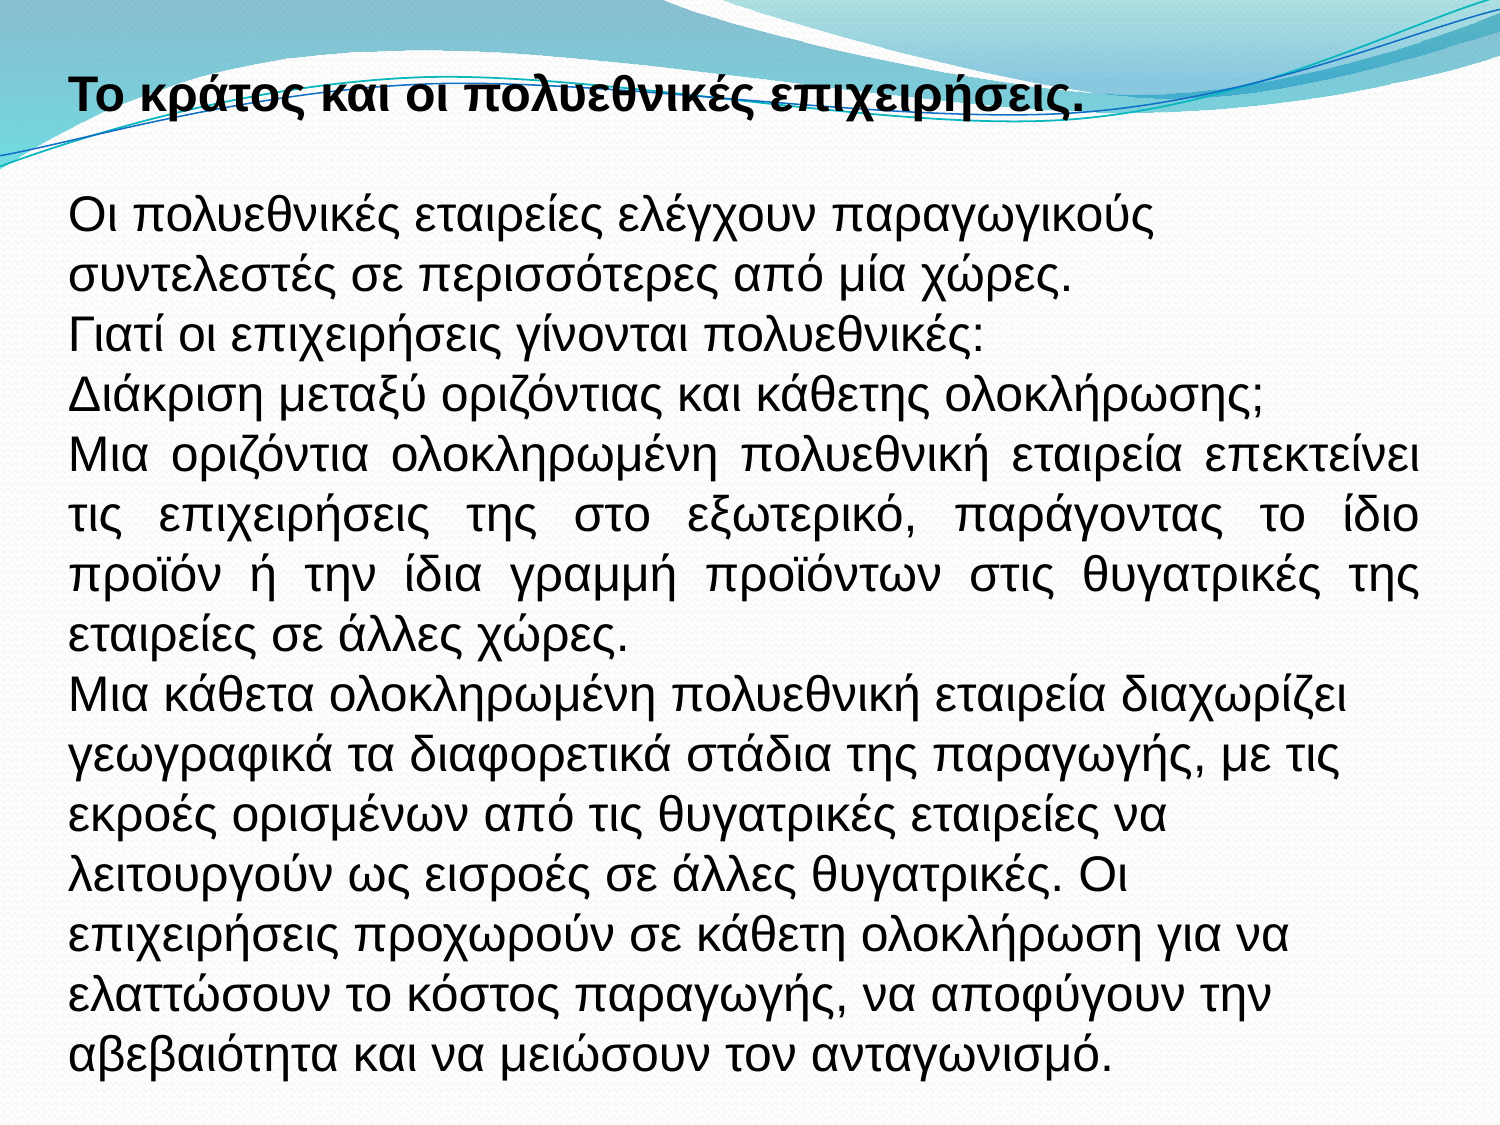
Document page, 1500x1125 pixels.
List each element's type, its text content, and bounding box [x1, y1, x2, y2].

text_box Το κράτος και οι πολυεθνικές επιχειρήσεις. Οι πολυεθνικές εταιρείες ελέγχουν παραγωγικούς συντελεστές σε περισσότερες από μία χώρες. Γιατί οι επιχειρήσεις γίνονται πολυεθνικές: Διάκριση μεταξύ οριζόντιας και κάθετης ολοκλήρωσης; Μια οριζόντια ολοκληρωμένη πολυεθνική εταιρεία επεκτείνει τις επιχειρήσεις της στο εξωτερικό, παράγοντας το ίδιο προϊόν ή την ίδια γραμμή προϊόντων στις θυγατρικές της εταιρείες σε άλλες χώρες. Μια κάθετα ολοκληρωμένη πολυεθνική εταιρεία διαχωρίζει γεωγραφικά τα διαφορετικά στάδια της παραγωγής, με τις εκροές ορισμένων από τις θυγατρικές εταιρείες να λειτουργούν ως εισροές σε άλλες θυγατρικές. Οι επιχειρήσεις προχωρούν σε κάθετη ολοκλήρωση για να ελαττώσουν το κόστος παραγωγής, να αποφύγουν την αβεβαιότητα και να μειώσουν τον ανταγωνισμό. [53, 54, 1436, 1090]
